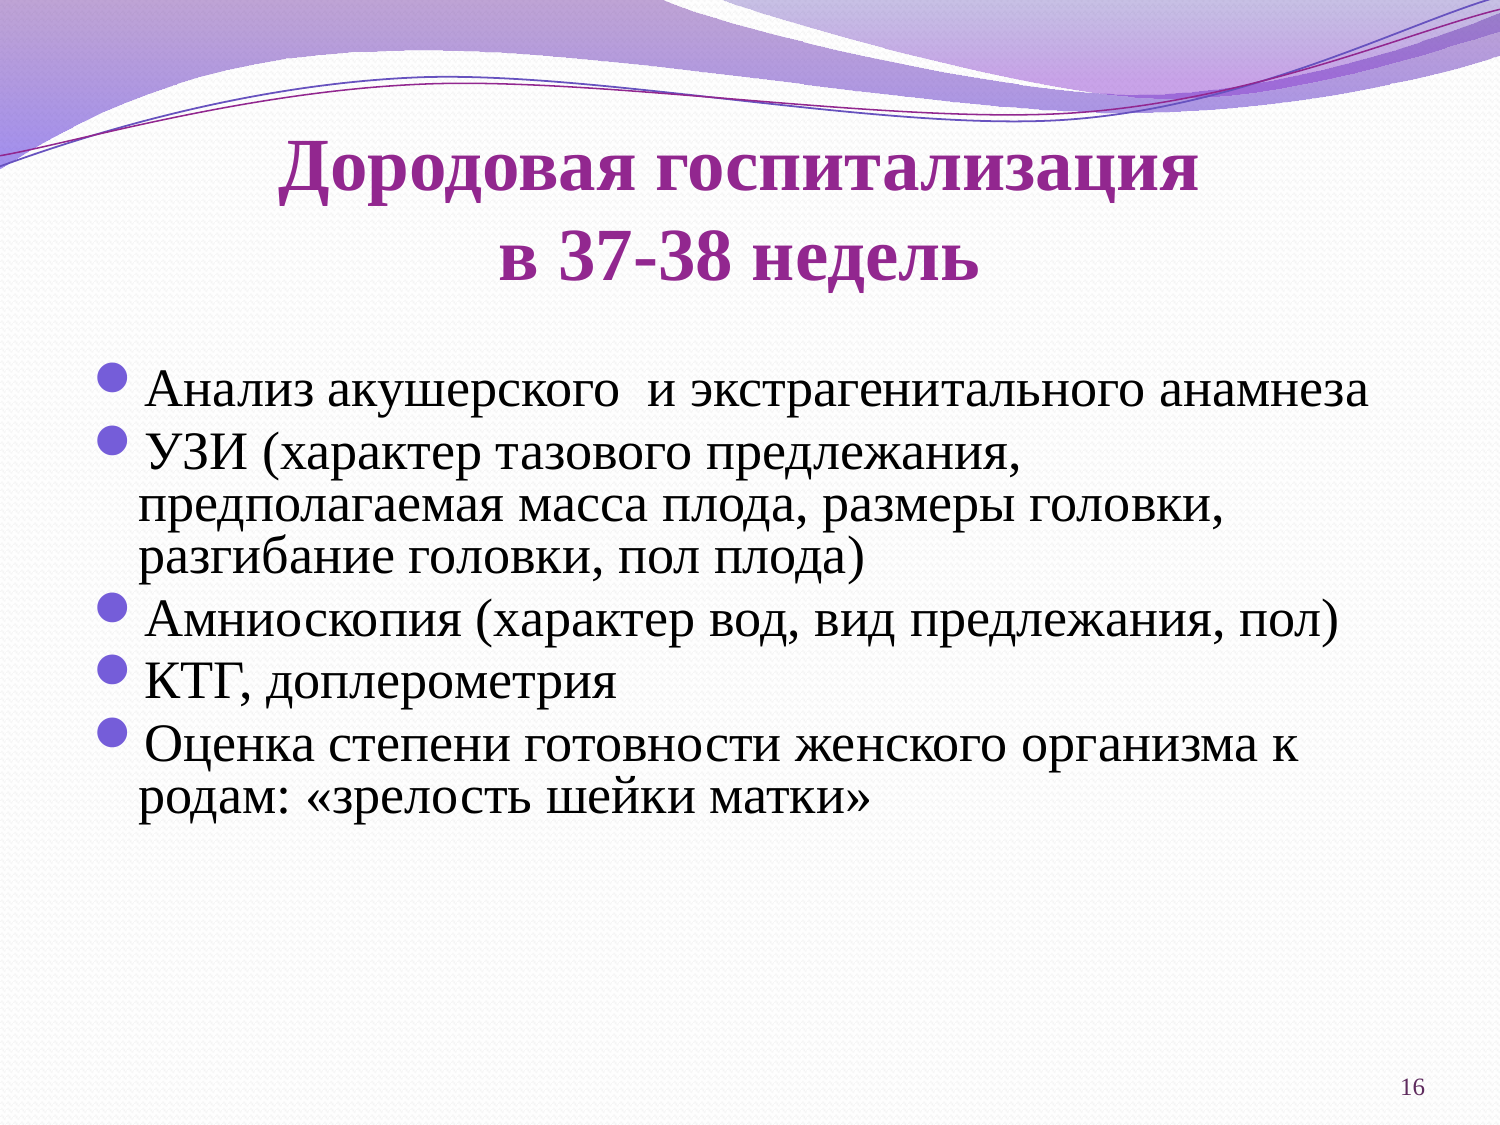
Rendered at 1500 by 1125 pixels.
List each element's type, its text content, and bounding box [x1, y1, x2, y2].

title Дородовая госпитализация в 37-38 недель [64, 108, 1415, 296]
list Анализ акушерского и экстрагенитального анамнеза УЗИ (характер тазового предлежания, предполагаемая масса плода, размеры головки, разгибание головки, пол плода) Амниоскопия (характер вод, вид предлежания, пол) КТГ, доплерометрия Оценка степени готовности женского организма к родам: «зрелость шейки матки» [78, 357, 1402, 1025]
slide_number 16 [1074, 1025, 1425, 1100]
